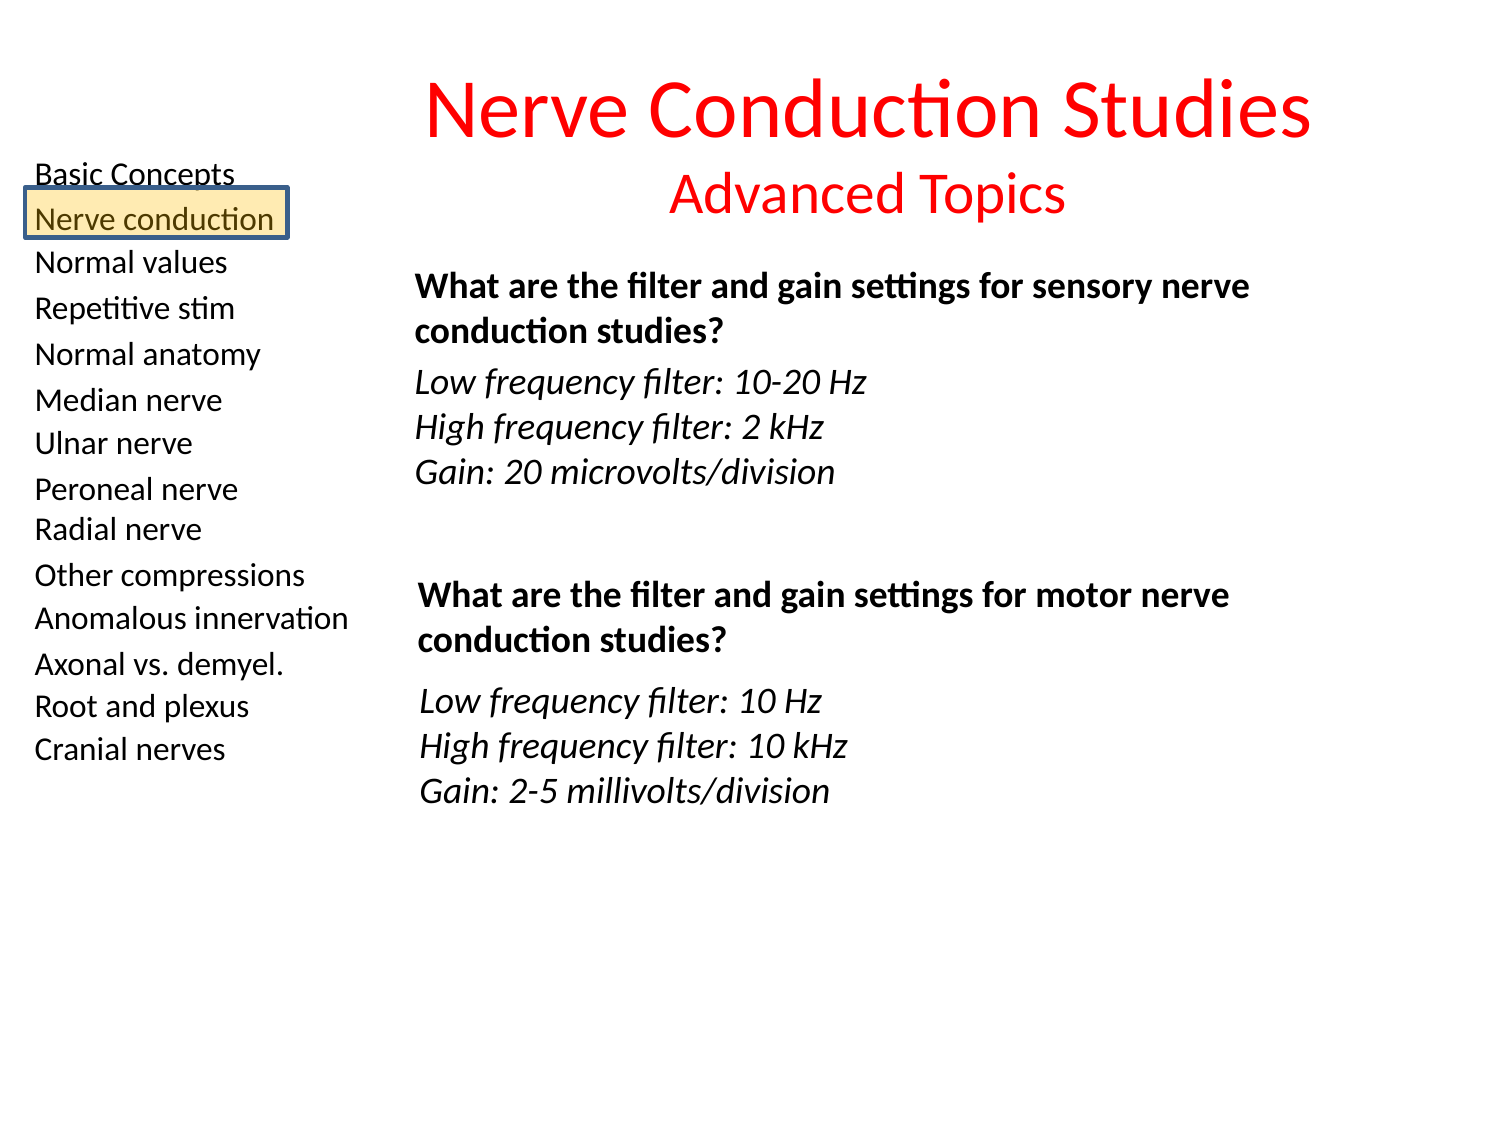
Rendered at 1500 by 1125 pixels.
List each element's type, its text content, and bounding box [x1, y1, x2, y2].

text_box [23, 185, 290, 240]
text_box What are the filter and gain settings for motor nerve conduction studies? [402, 562, 1366, 668]
text_box Low frequency filter: 10 Hz High frequency filter: 10 kHz Gain: 2-5 millivolts/division [404, 668, 1368, 819]
title Nerve Conduction Studies Advanced Topics [312, 45, 1425, 233]
text_box Low frequency filter: 10-20 Hz High frequency filter: 2 kHz Gain: 20 microvolts/division [399, 349, 1363, 500]
text_box What are the filter and gain settings for sensory nerve conduction studies? [399, 253, 1363, 349]
